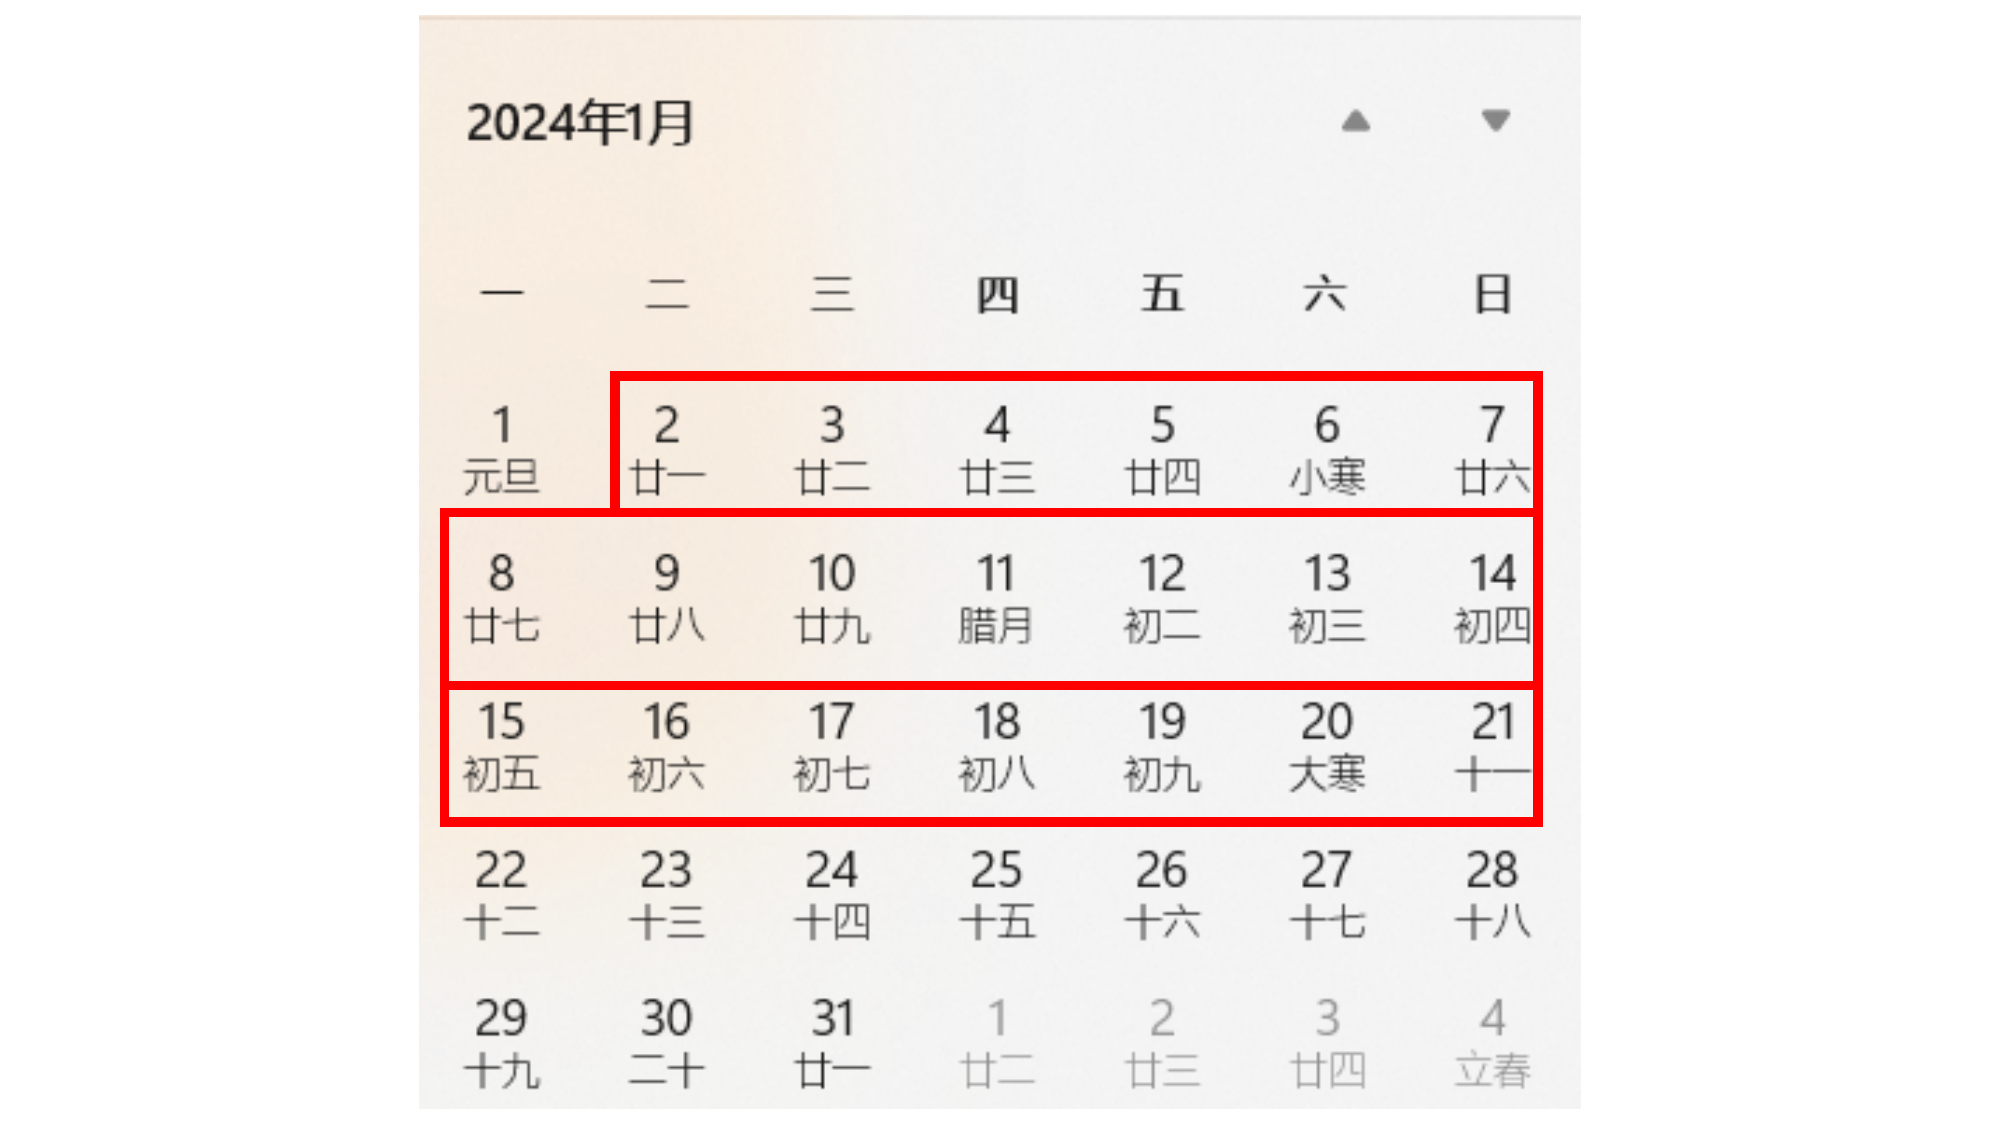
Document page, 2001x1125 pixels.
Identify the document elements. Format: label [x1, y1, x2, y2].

list [419, 15, 1581, 1109]
